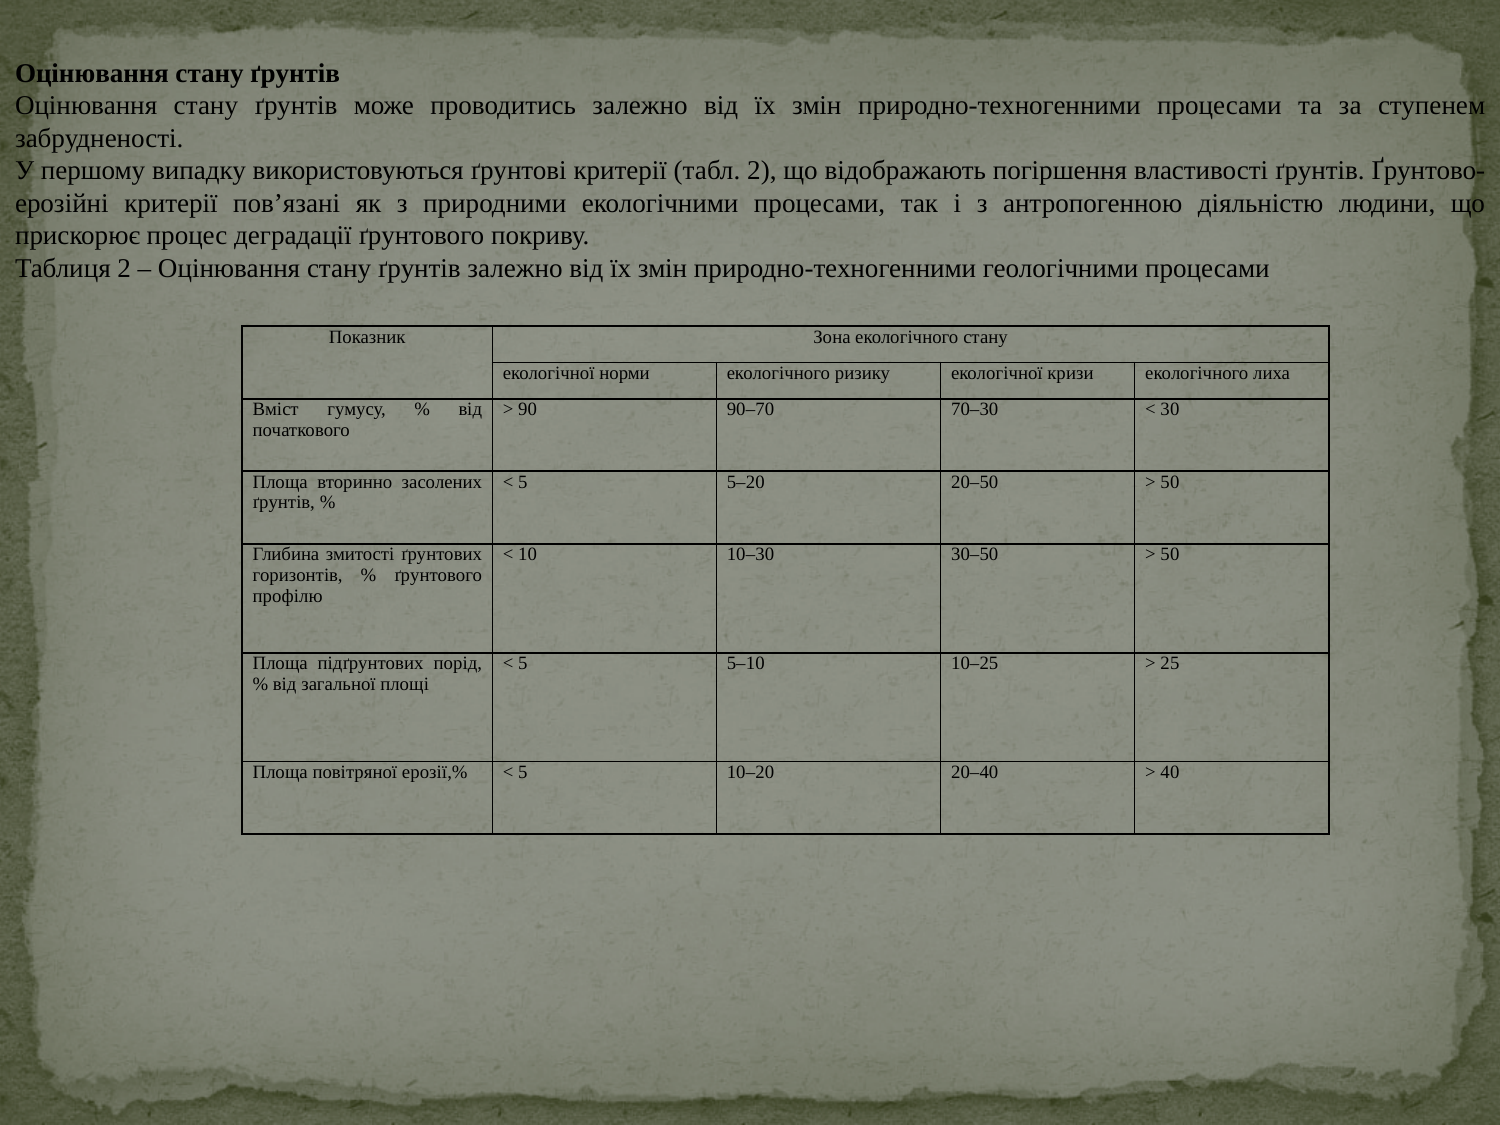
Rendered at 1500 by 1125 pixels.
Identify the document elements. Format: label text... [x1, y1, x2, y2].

table_cell > 50 [1135, 472, 1328, 543]
table_cell Глибина змитості ґрунтових горизонтів, % ґрунтового профілю [243, 545, 492, 652]
table_cell 10–30 [717, 545, 940, 652]
table_cell > 50 [1135, 545, 1328, 652]
table_cell 5–20 [717, 472, 940, 543]
table_cell < 5 [493, 472, 716, 543]
table_cell Площа підґрунтових порід, % від загальної площі [243, 654, 492, 761]
table_cell < 5 [493, 654, 716, 761]
text_box Оцінювання стану ґрунтів Оцінювання стану ґрунтів може проводитись залежно від їх змін природно-техногенними процесами та за ступенем забрудненості. У першому випадку використовуються ґрунтові критерії (табл. 2), що відображають погіршення властивості ґрунтів. Ґрунтово-ерозійні критерії пов’язані як з природними екологічними процесами, так і з антропогенною діяльністю людини, що прискорює процес деградації ґрунтового покриву. Таблиця 2 – Оцінювання стану ґрунтів залежно від їх змін природно-техногенними геологічними процесами [0, 47, 1500, 291]
table_header Показник [243, 327, 492, 398]
table_cell екологічного ризику [717, 363, 940, 398]
table_cell 10–20 [717, 762, 940, 833]
table_cell екологічного лиха [1135, 363, 1328, 398]
table_cell екологічної норми [493, 363, 716, 398]
table_cell < 5 [493, 762, 716, 833]
table_cell > 90 [493, 400, 716, 470]
table_cell > 40 [1135, 762, 1328, 833]
table_cell < 30 [1135, 400, 1328, 470]
table_cell 20–40 [941, 762, 1134, 833]
table_cell екологічної кризи [941, 363, 1134, 398]
table_cell 10–25 [941, 654, 1134, 761]
table_cell Вміст гумусу, % від початкового [243, 400, 492, 470]
table_cell > 25 [1135, 654, 1328, 761]
table_cell 90–70 [717, 400, 940, 470]
table_cell < 10 [493, 545, 716, 652]
table_cell 30–50 [941, 545, 1134, 652]
table_cell Площа повітряної ерозії,% [243, 762, 492, 833]
table_cell Площа вторинно засолених ґрунтів, % [243, 472, 492, 543]
table_cell 5–10 [717, 654, 940, 761]
table_cell 70–30 [941, 400, 1134, 470]
table_header Зона екологічного стану [493, 327, 1328, 362]
table_cell 20–50 [941, 472, 1134, 543]
